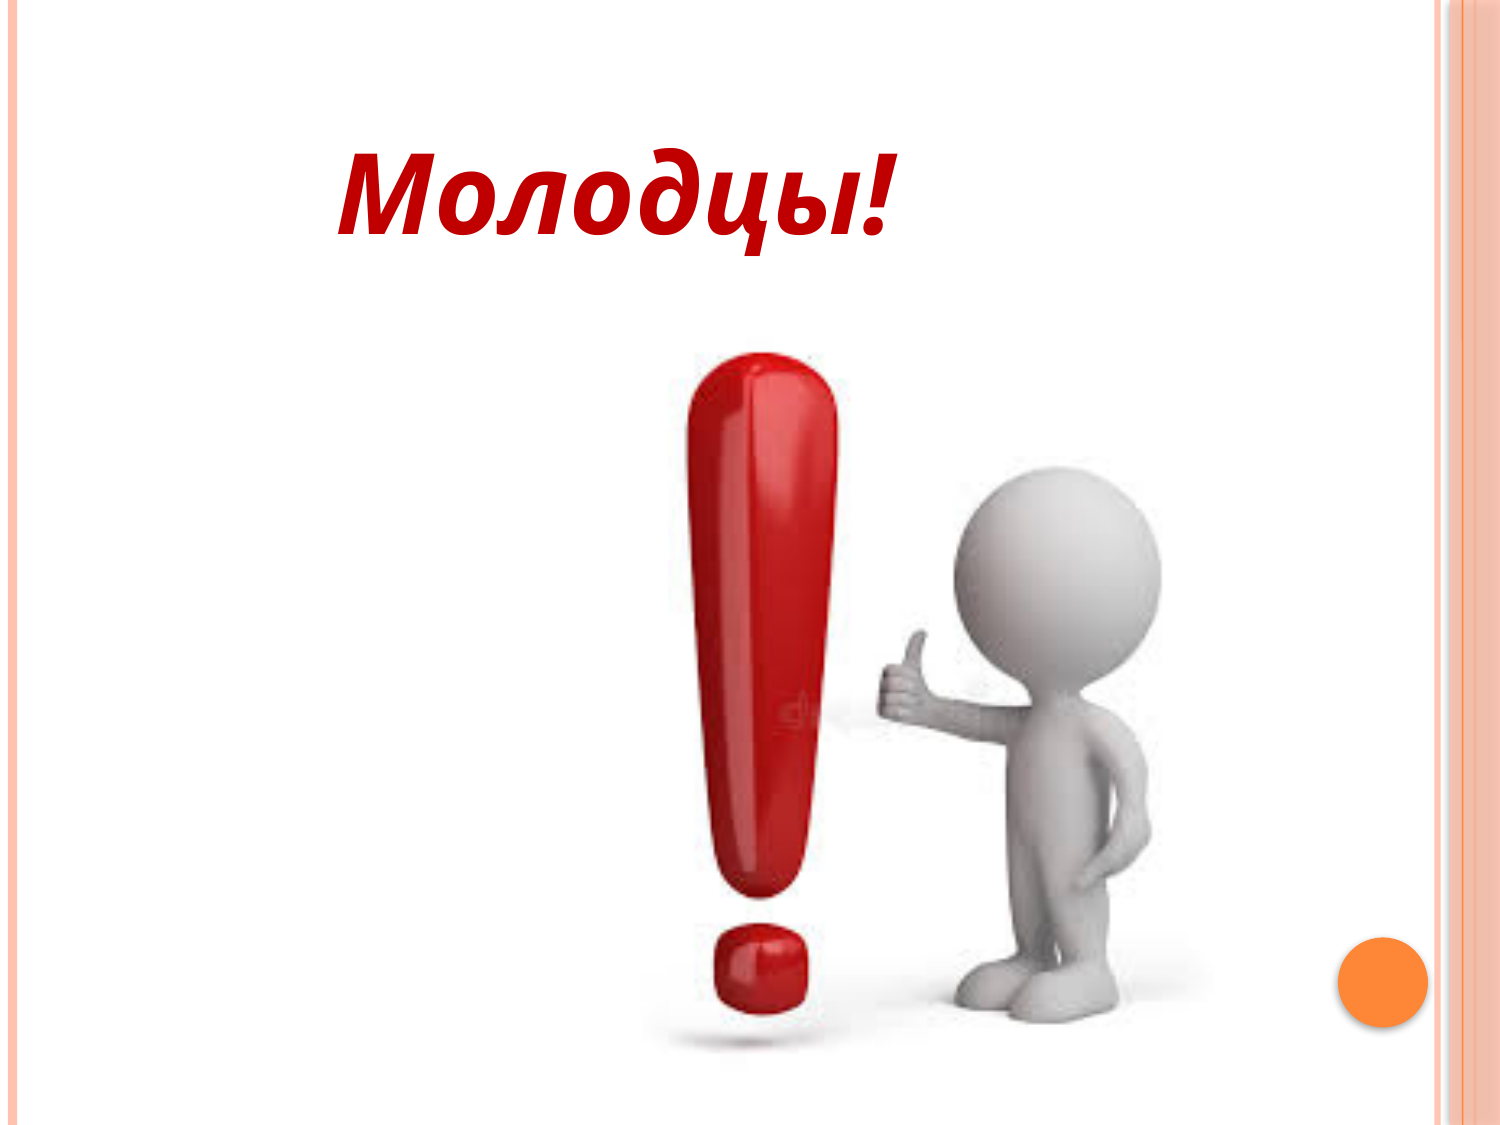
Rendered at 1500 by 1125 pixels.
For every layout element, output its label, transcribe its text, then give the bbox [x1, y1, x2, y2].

text_box Молодцы! [320, 114, 911, 265]
picture [591, 302, 1251, 1107]
